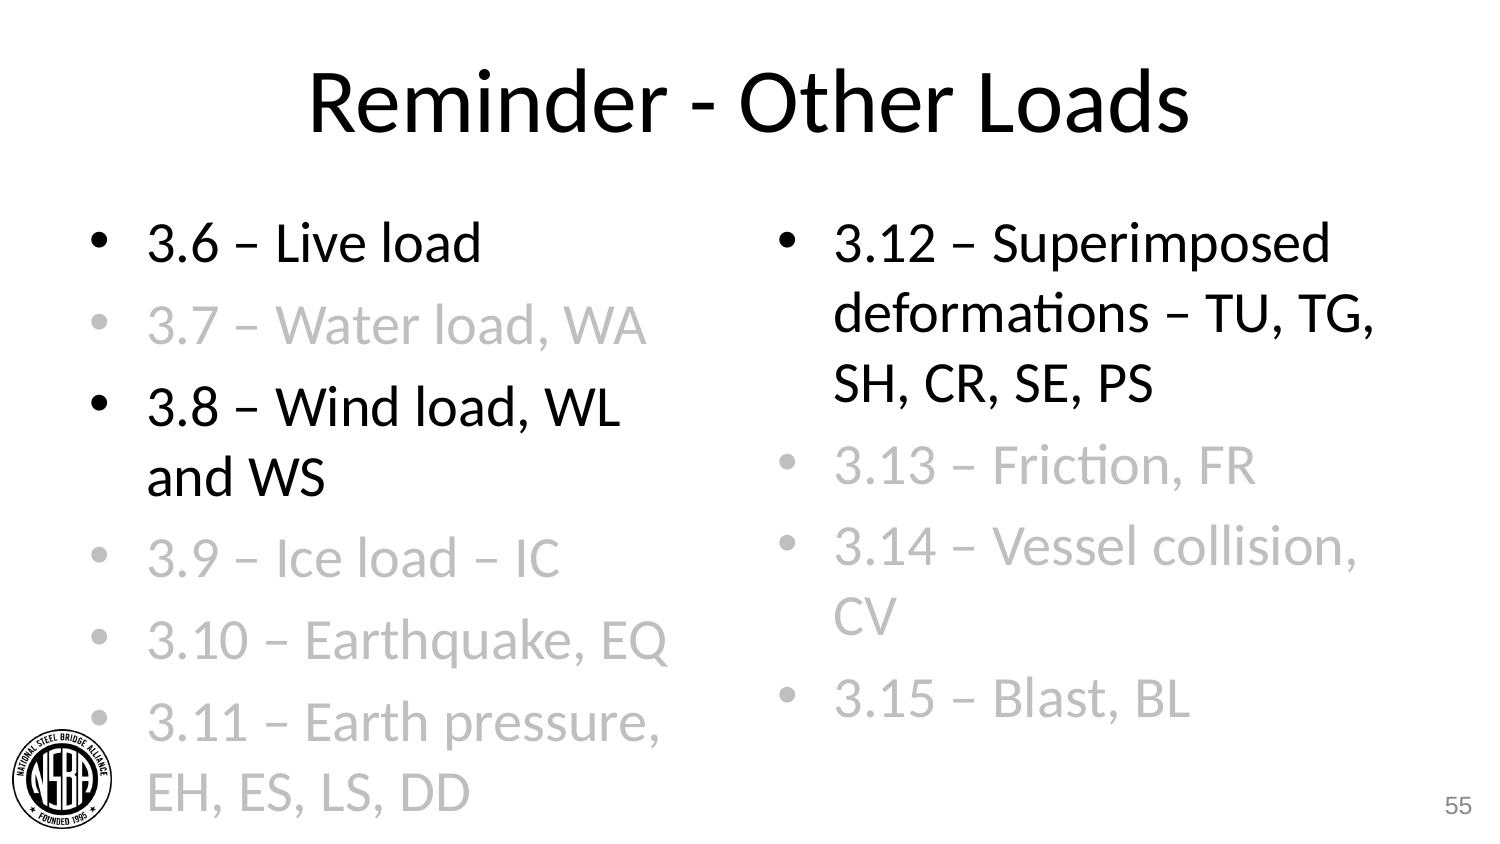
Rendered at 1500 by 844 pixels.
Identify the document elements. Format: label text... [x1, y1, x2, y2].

picture [12, 729, 112, 829]
list 3.6 – Live load 3.7 – Water load, WA 3.8 – Wind load, WL and WS 3.9 – Ice load – IC 3.10 – Earthquake, EQ 3.11 – Earth pressure, EH, ES, LS, DD [75, 196, 738, 754]
title Reminder - Other Loads [75, 33, 1425, 175]
list 3.12 – Superimposed deformations – TU, TG, SH, CR, SE, PS 3.13 – Friction, FR 3.14 – Vessel collision, CV 3.15 – Blast, BL [762, 196, 1425, 754]
slide_number 55 [1137, 782, 1488, 828]
